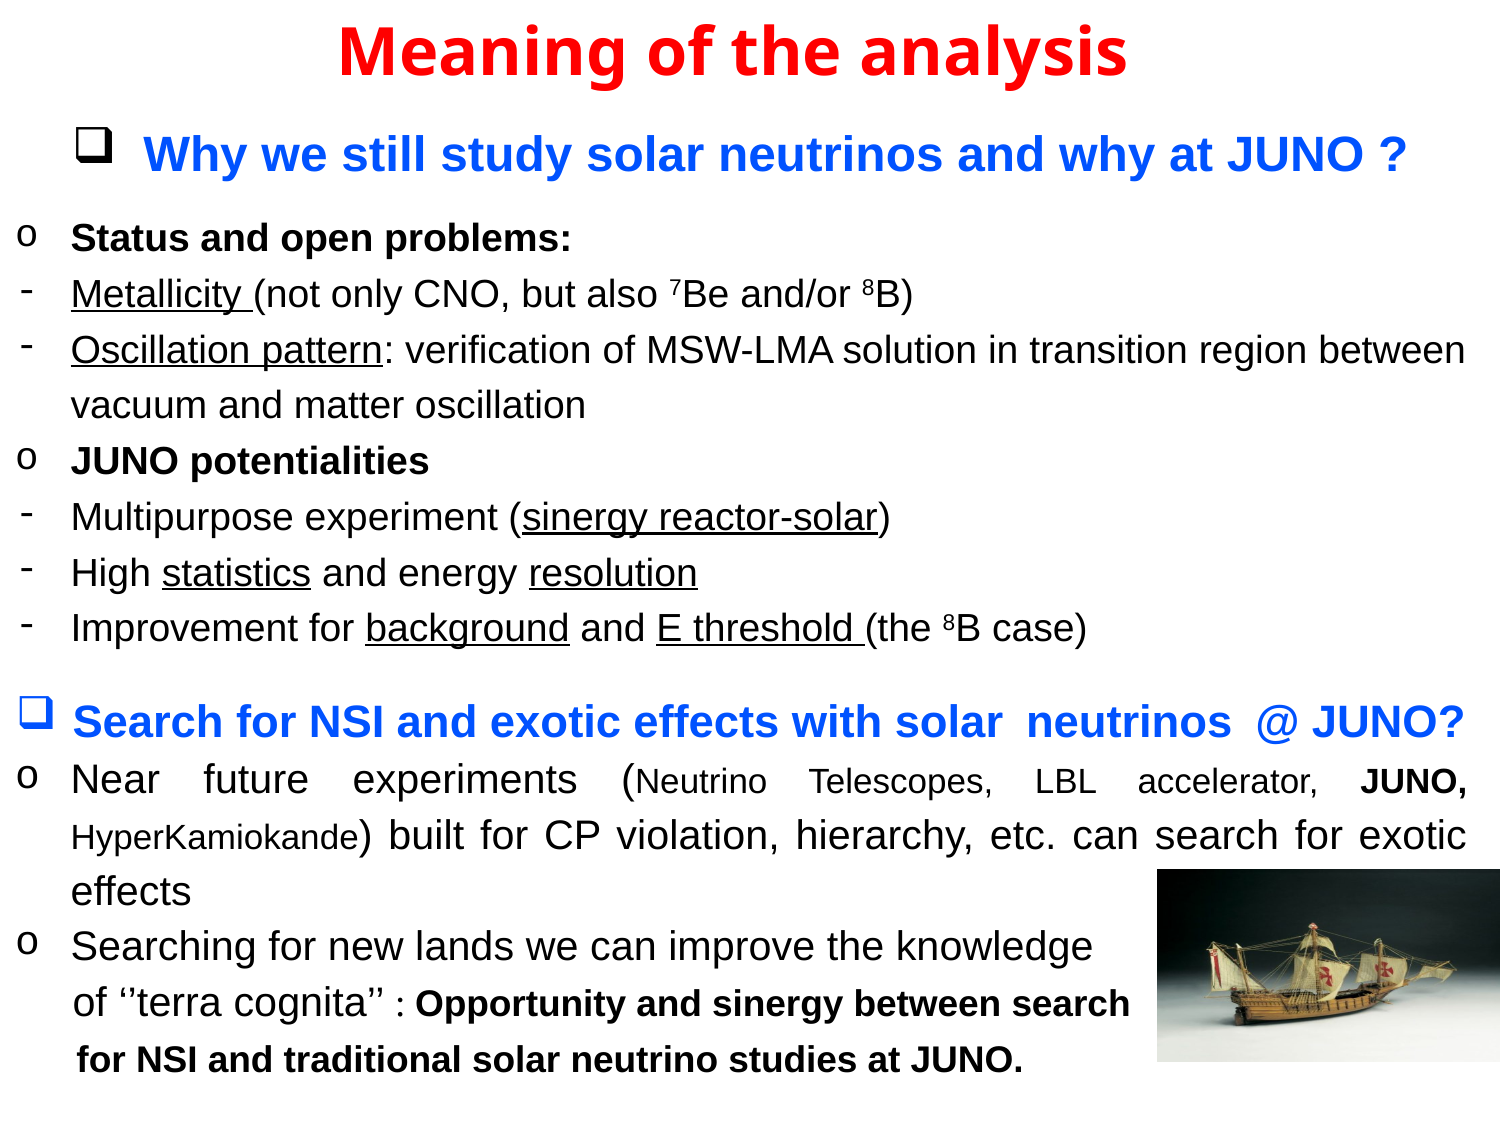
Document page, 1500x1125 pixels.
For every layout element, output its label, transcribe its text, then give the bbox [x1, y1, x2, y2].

title Meaning of the analysis [75, 0, 1425, 101]
picture [1157, 869, 1500, 1062]
list Why we still study solar neutrinos and why at JUNO ? Status and open problems: Metallicity (not only CNO, but also 7Be and/or 8B) Oscillation pattern: verification of MSW-LMA solution in transition region between vacuum and matter oscillation JUNO potentialities Multipurpose experiment (sinergy reactor-solar) High statistics and energy resolution Improvement for background and E threshold (the 8B case) Search for NSI and exotic effects with solar neutrinos @ JUNO? Near future experiments (Neutrino Telescopes, LBL accelerator, JUNO, HyperKamiokande) built for CP violation, hierarchy, etc. can search for exotic effects Searching for new lands we can improve the knowledge of ‘’terra cognita’’ : Opportunity and sinergy between search for NSI and traditional solar neutrino studies at JUNO. [0, 101, 1483, 1106]
